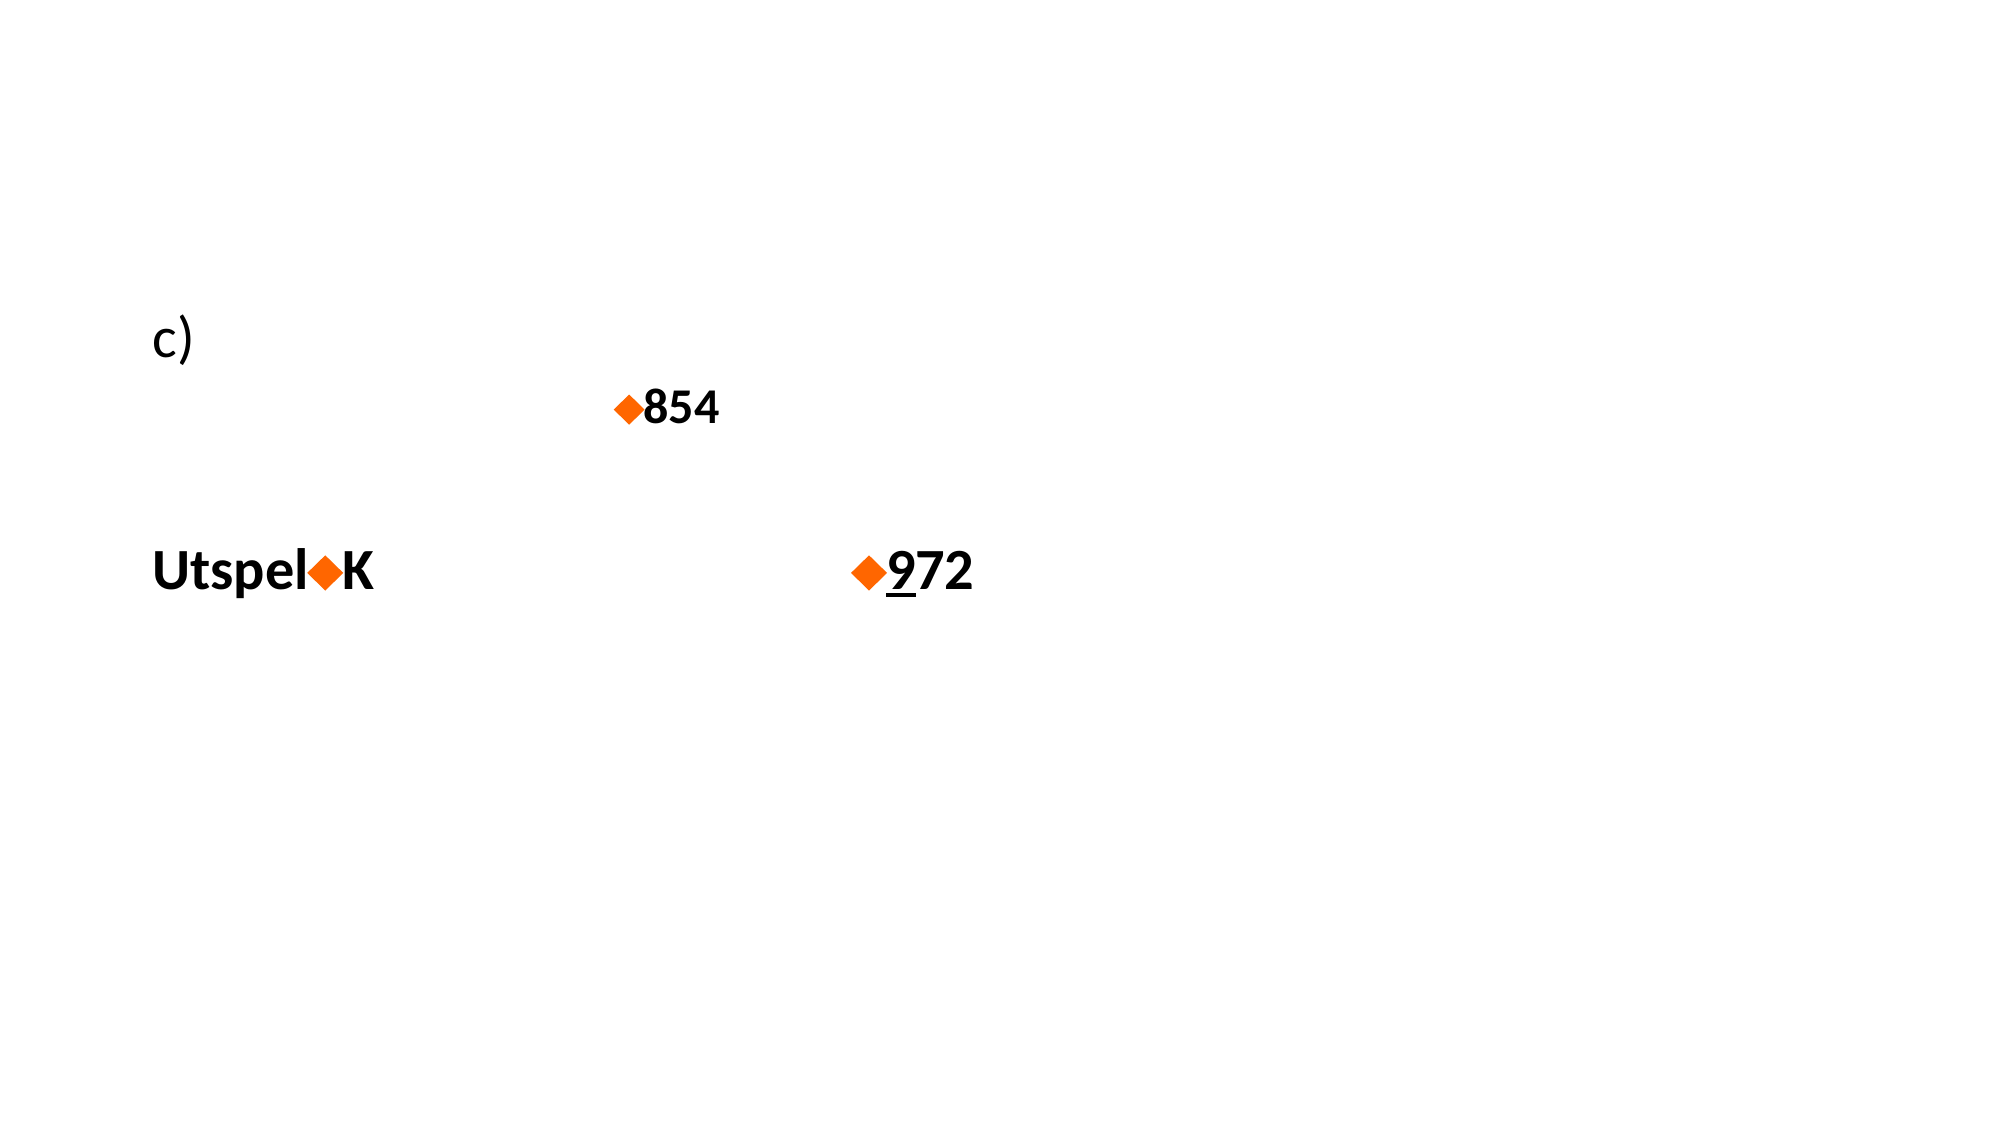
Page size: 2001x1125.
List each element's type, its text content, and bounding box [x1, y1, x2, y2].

list c) 854 UtspelK 972 [137, 299, 1863, 1014]
